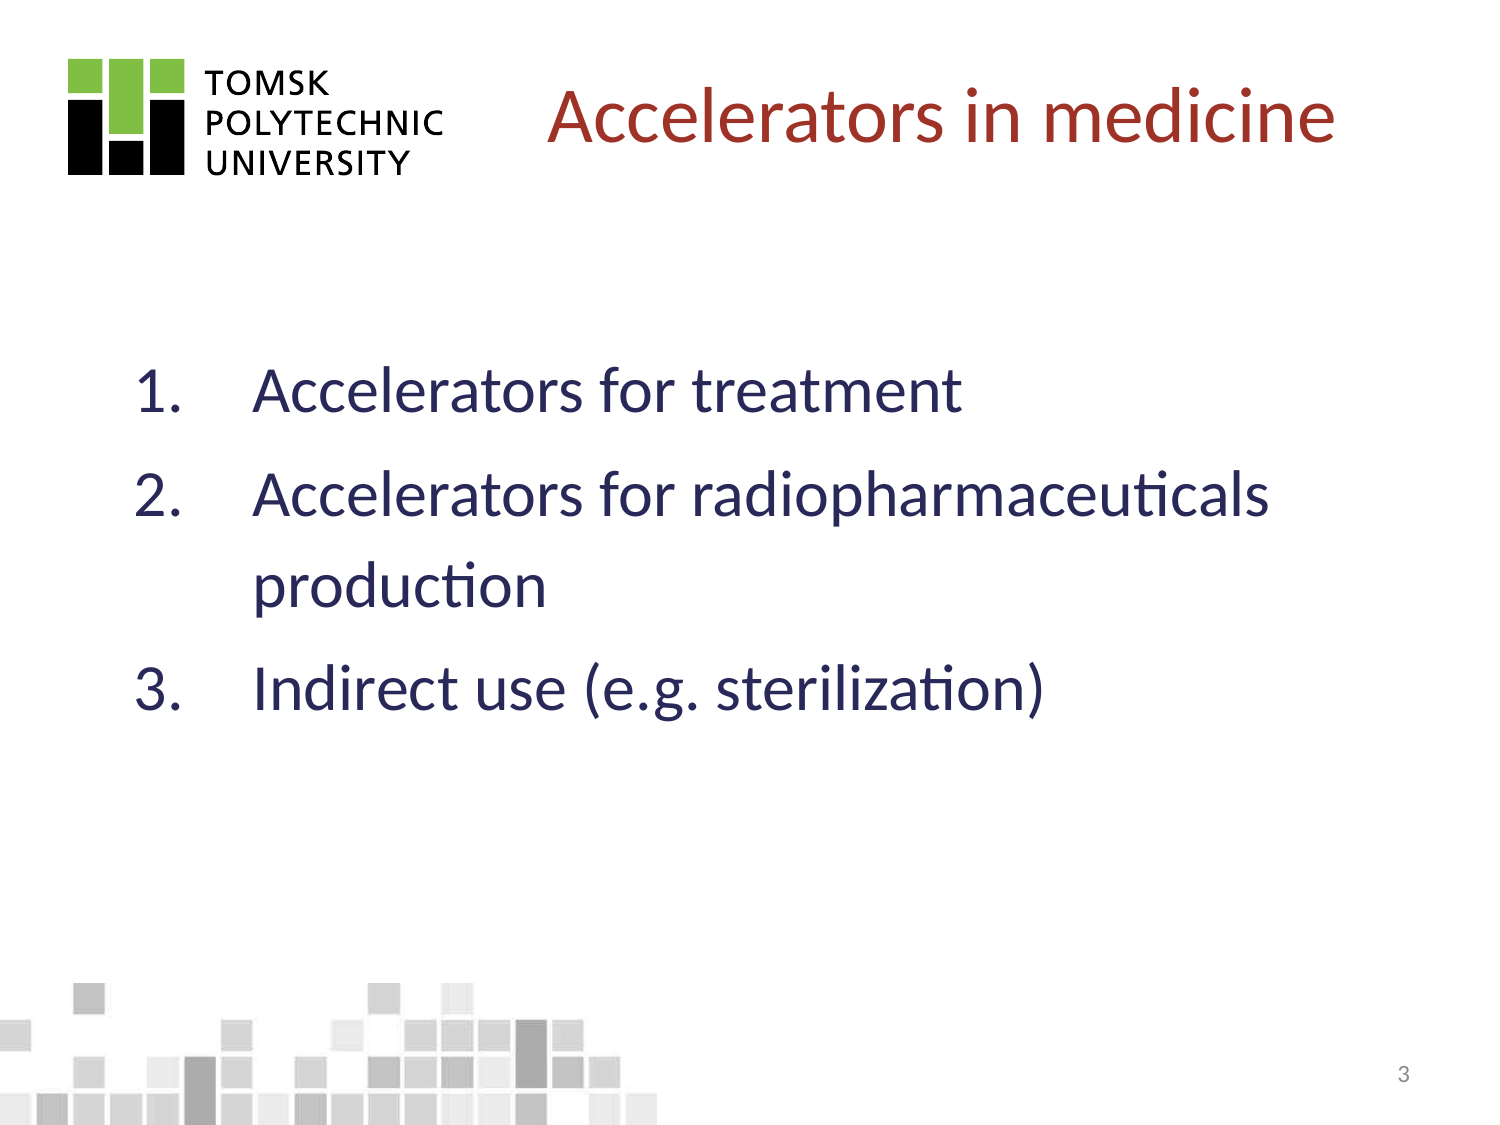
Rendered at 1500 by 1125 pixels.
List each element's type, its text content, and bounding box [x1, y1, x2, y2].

title Accelerators in medicine [500, 45, 1426, 176]
picture [0, 983, 657, 1125]
text_box Accelerators for treatment Accelerators for radiopharmaceuticals production Indirect use (e.g. sterilization) [118, 328, 1394, 984]
slide_number 3 [1074, 1042, 1425, 1103]
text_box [16, 5, 496, 227]
